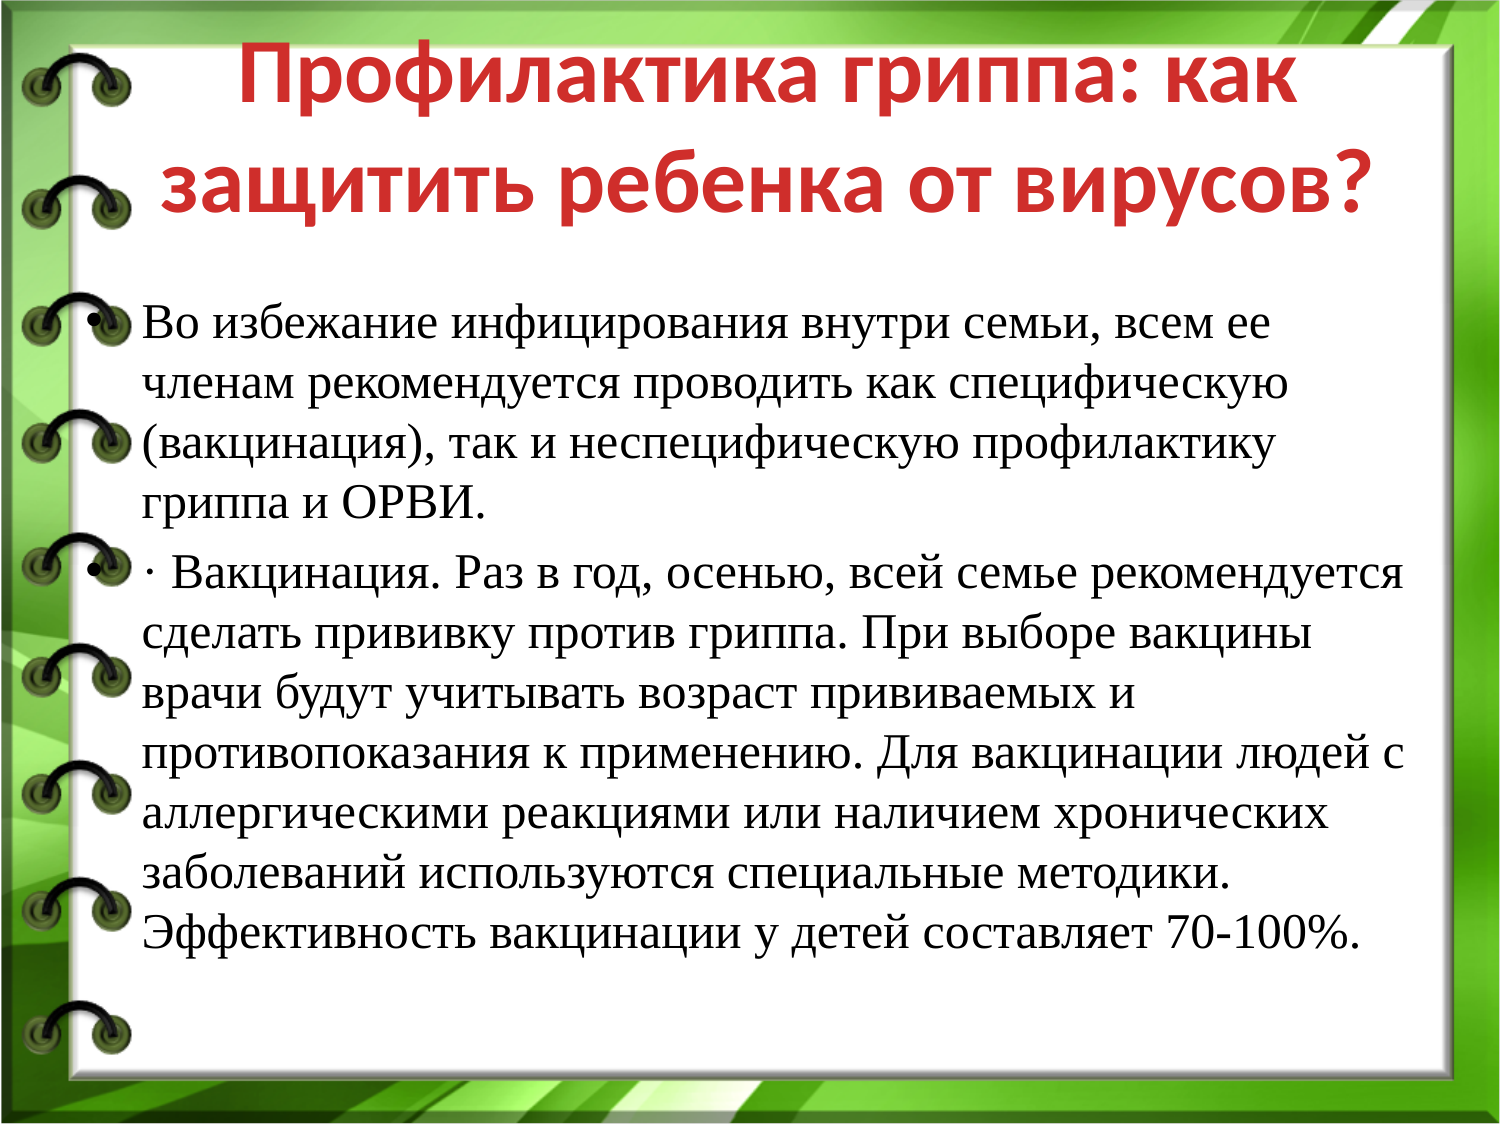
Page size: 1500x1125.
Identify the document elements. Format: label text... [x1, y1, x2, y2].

list Во избежание инфицирования внутри семьи, всем ее членам рекомендуется проводить как специфическую (вакцинация), так и неспецифическую профилактику гриппа и ОРВИ. · Вакцинация. Раз в год, осенью, всей семье рекомендуется сделать прививку против гриппа. При выборе вакцины врачи будут учитывать возраст прививаемых и противопоказания к применению. Для вакцинации людей с аллергическими реакциями или наличием хронических заболеваний используются специальные методики. Эффективность вакцинации у детей составляет 70-100%. [70, 280, 1421, 1060]
title Профилактика гриппа: как защитить ребенка от вирусов? [93, 81, 1444, 270]
picture [0, 0, 1500, 1125]
